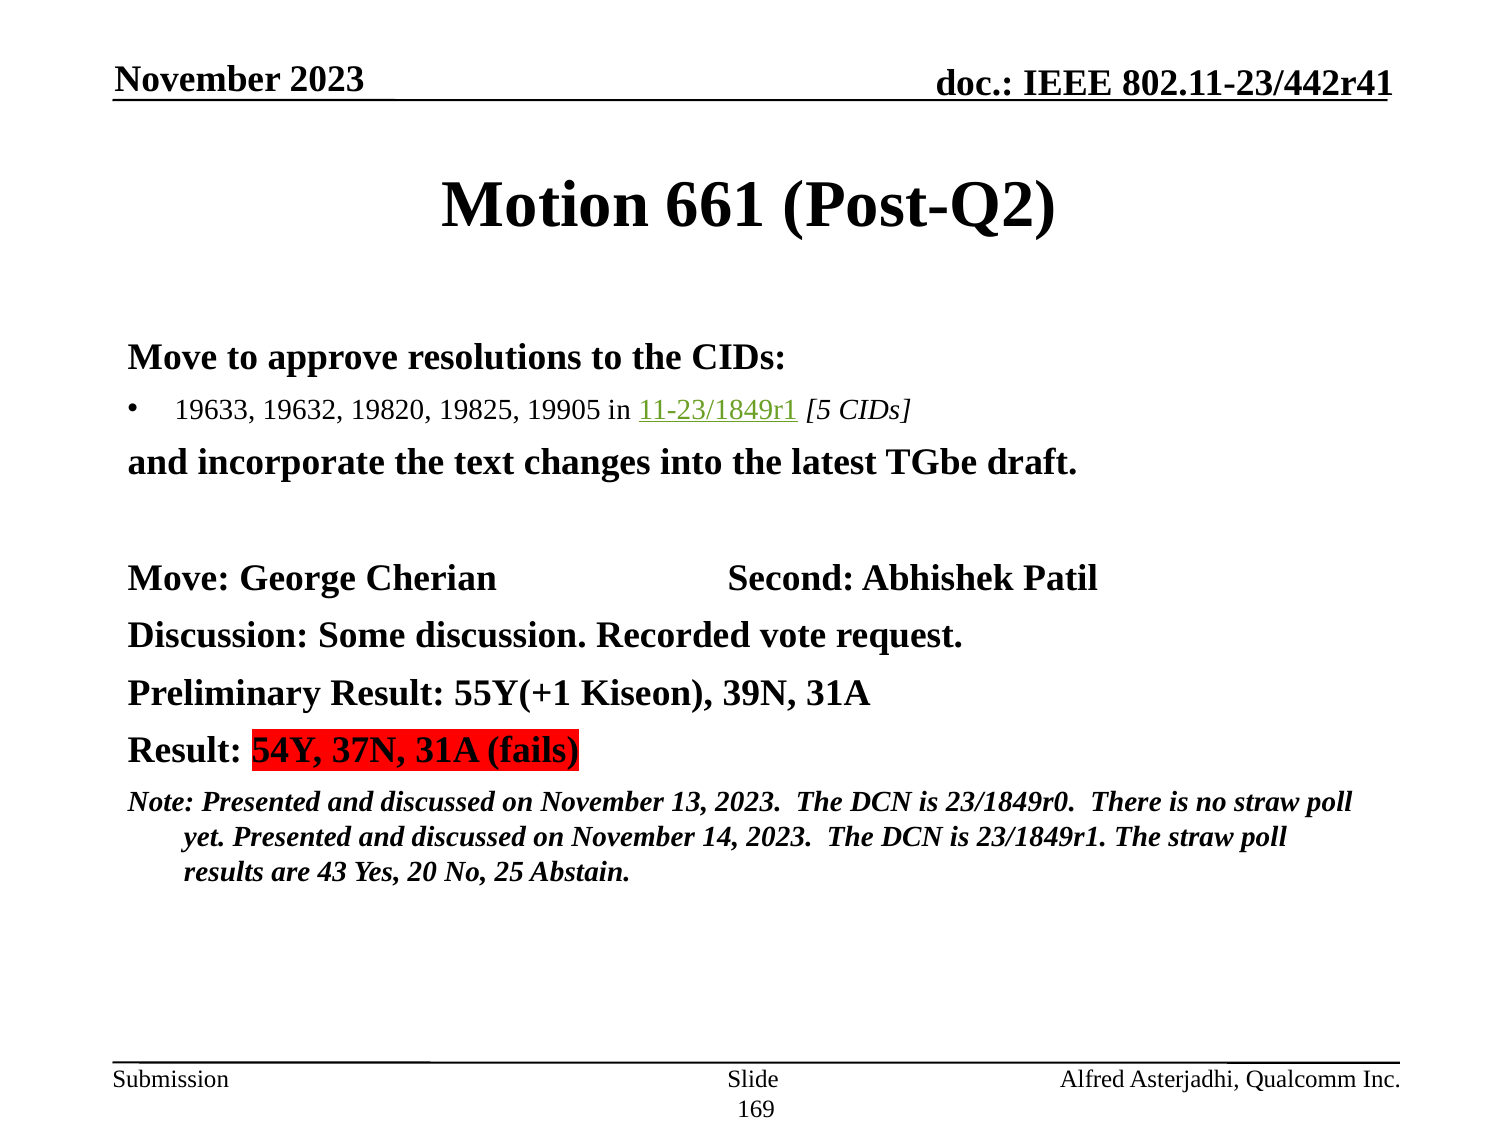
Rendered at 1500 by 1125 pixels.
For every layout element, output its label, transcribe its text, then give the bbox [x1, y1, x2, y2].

footer Alfred Asterjadhi, Qualcomm Inc. [878, 1061, 1402, 1093]
title Motion 661 (Post-Q2) [112, 112, 1388, 288]
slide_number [114, 54, 423, 100]
list Move to approve resolutions to the CIDs: 19633, 19632, 19820, 19825, 19905 in 11-23/1849r1 [5 CIDs] and incorporate the text changes into the latest TGbe draft. Move: George Cherian Second: Abhishek Patil Discussion: Some discussion. Recorded vote request. Preliminary Result: 55Y(+1 Kiseon), 39N, 31A Result: 54Y, 37N, 31A (fails) Note: Presented and discussed on November 13, 2023. The DCN is 23/1849r0. There is no straw poll yet. Presented and discussed on November 14, 2023. The DCN is 23/1849r1. The straw poll results are 43 Yes, 20 No, 25 Abstain. [112, 324, 1388, 1000]
slide_number Slide 169 [712, 1061, 800, 1123]
